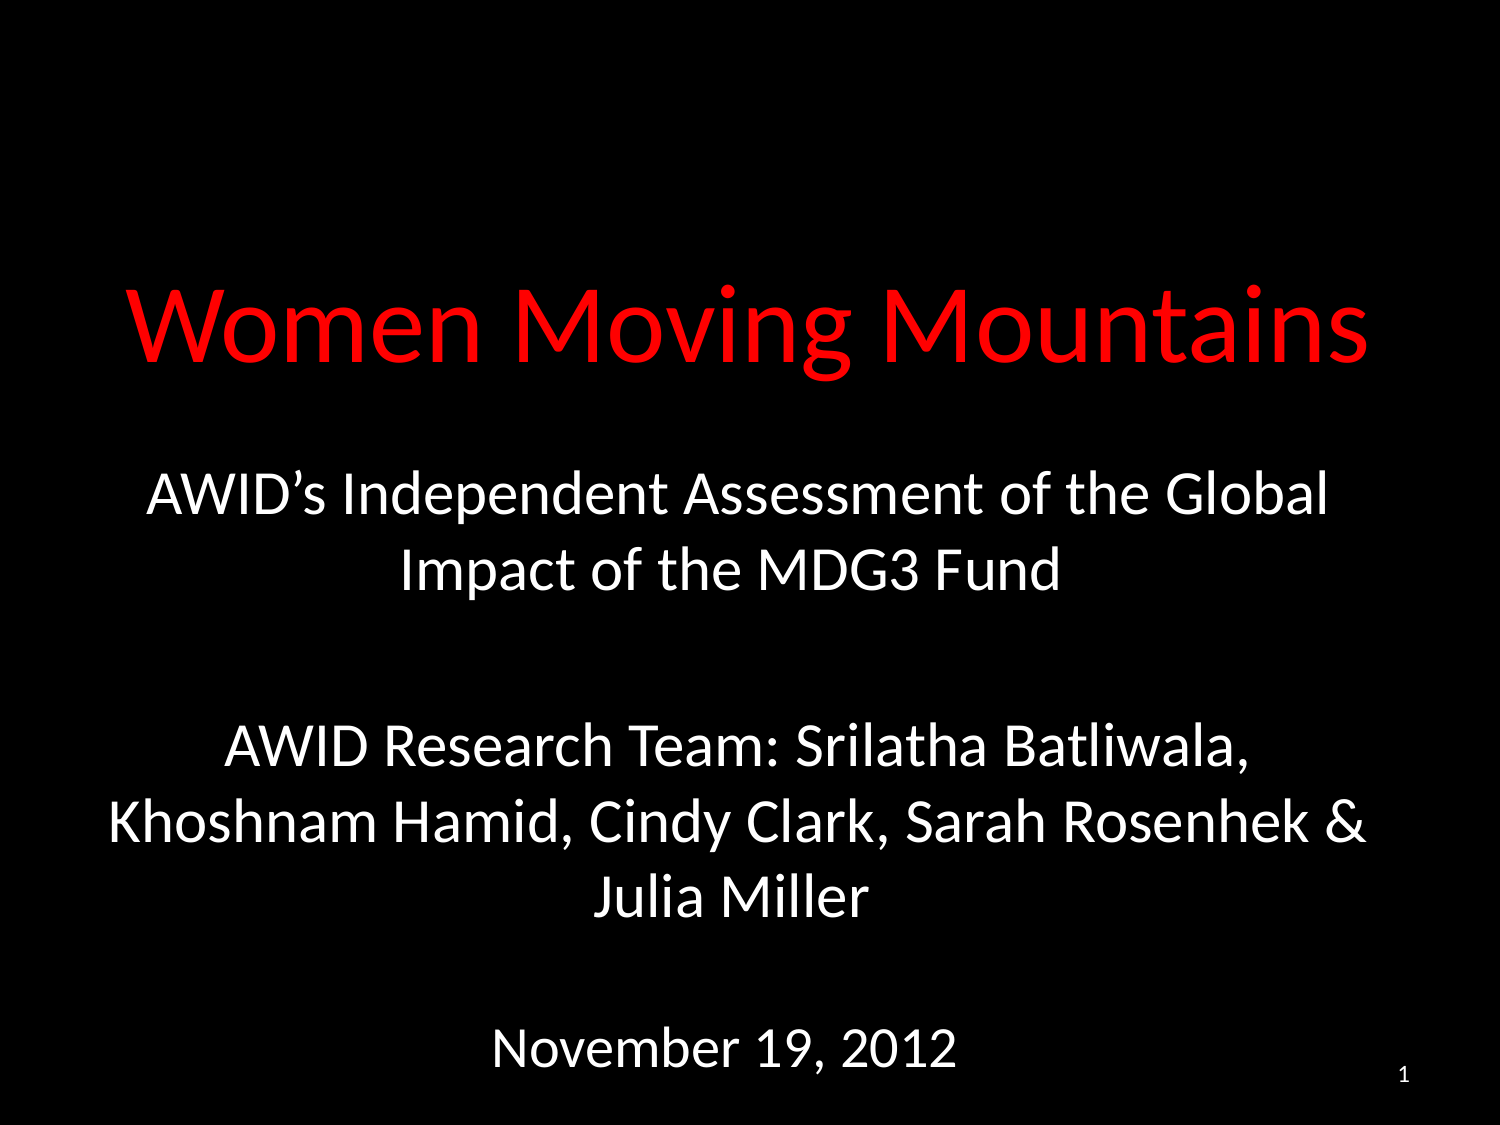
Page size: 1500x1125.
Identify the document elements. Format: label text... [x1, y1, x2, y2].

title Women Moving Mountains [76, 196, 1420, 438]
subtitle AWID’s Independent Assessment of the Global Impact of the MDG3 Fund AWID Research Team: Srilatha Batliwala, Khoshnam Hamid, Cindy Clark, Sarah Rosenhek & Julia Miller [76, 444, 1402, 944]
footer November 19, 2012 [463, 984, 988, 1103]
slide_number 1 [1074, 1042, 1425, 1103]
